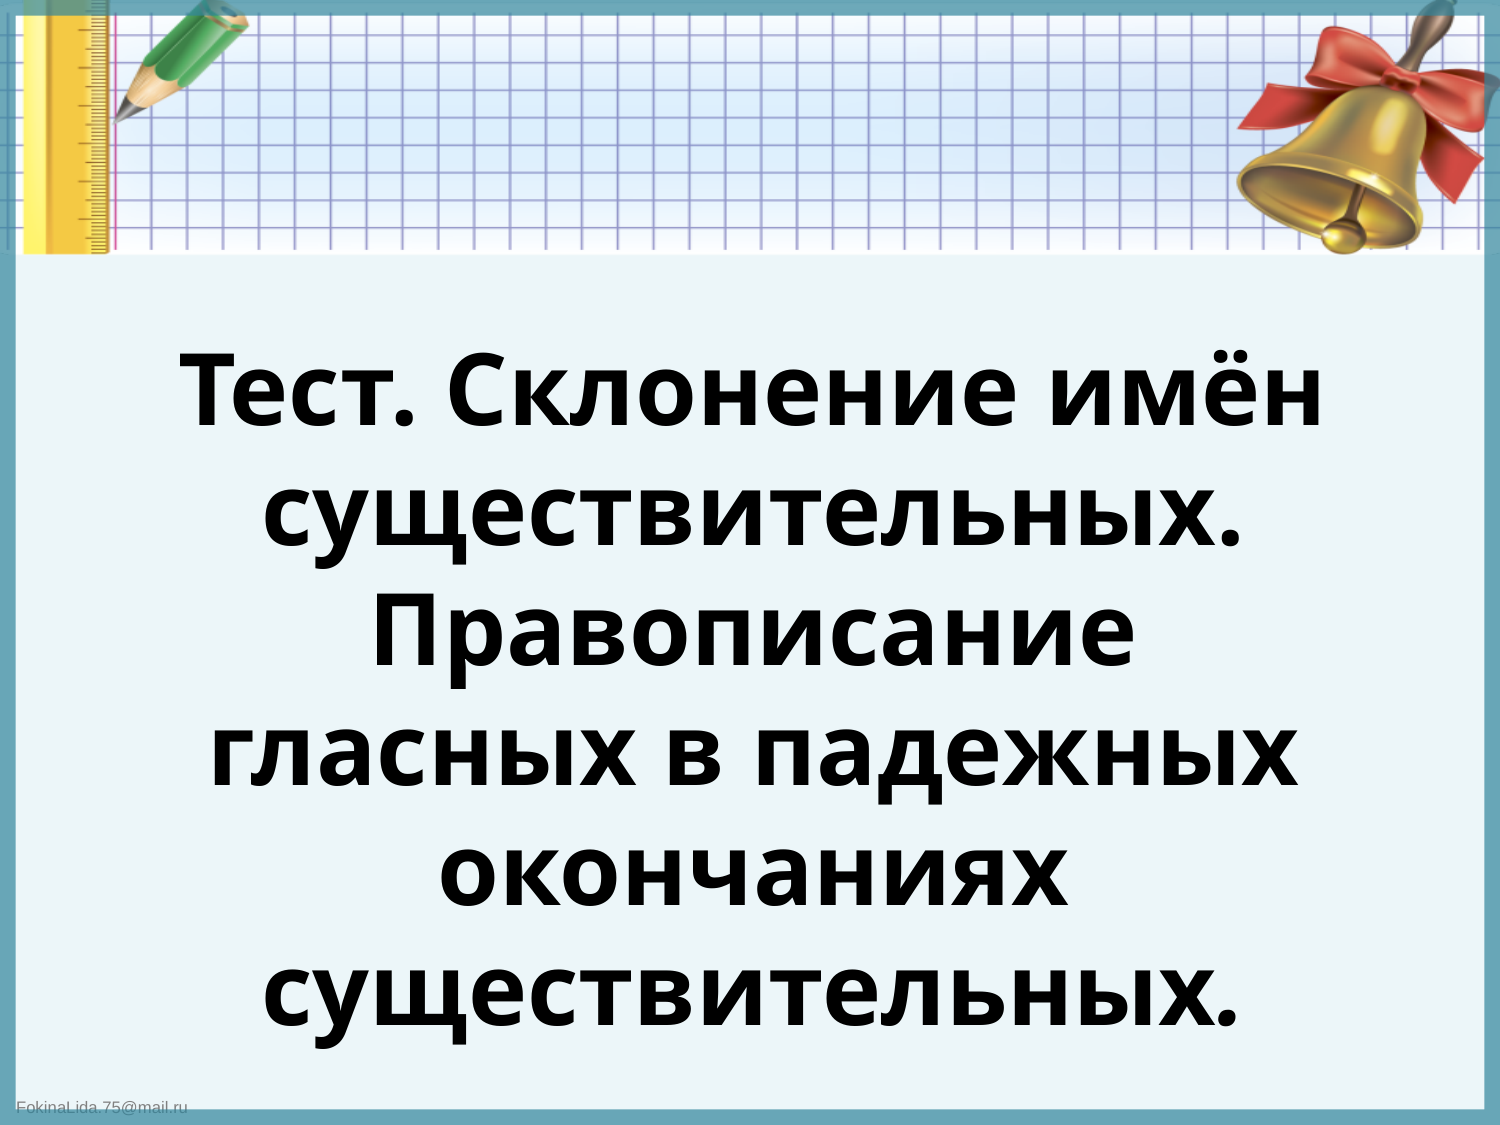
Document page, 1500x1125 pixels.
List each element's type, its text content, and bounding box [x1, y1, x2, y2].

text_box Тест. Склонение имён существительных. Правописание гласных в падежных окончаниях существительных. [147, 78, 1360, 1125]
picture [16, 16, 1484, 256]
